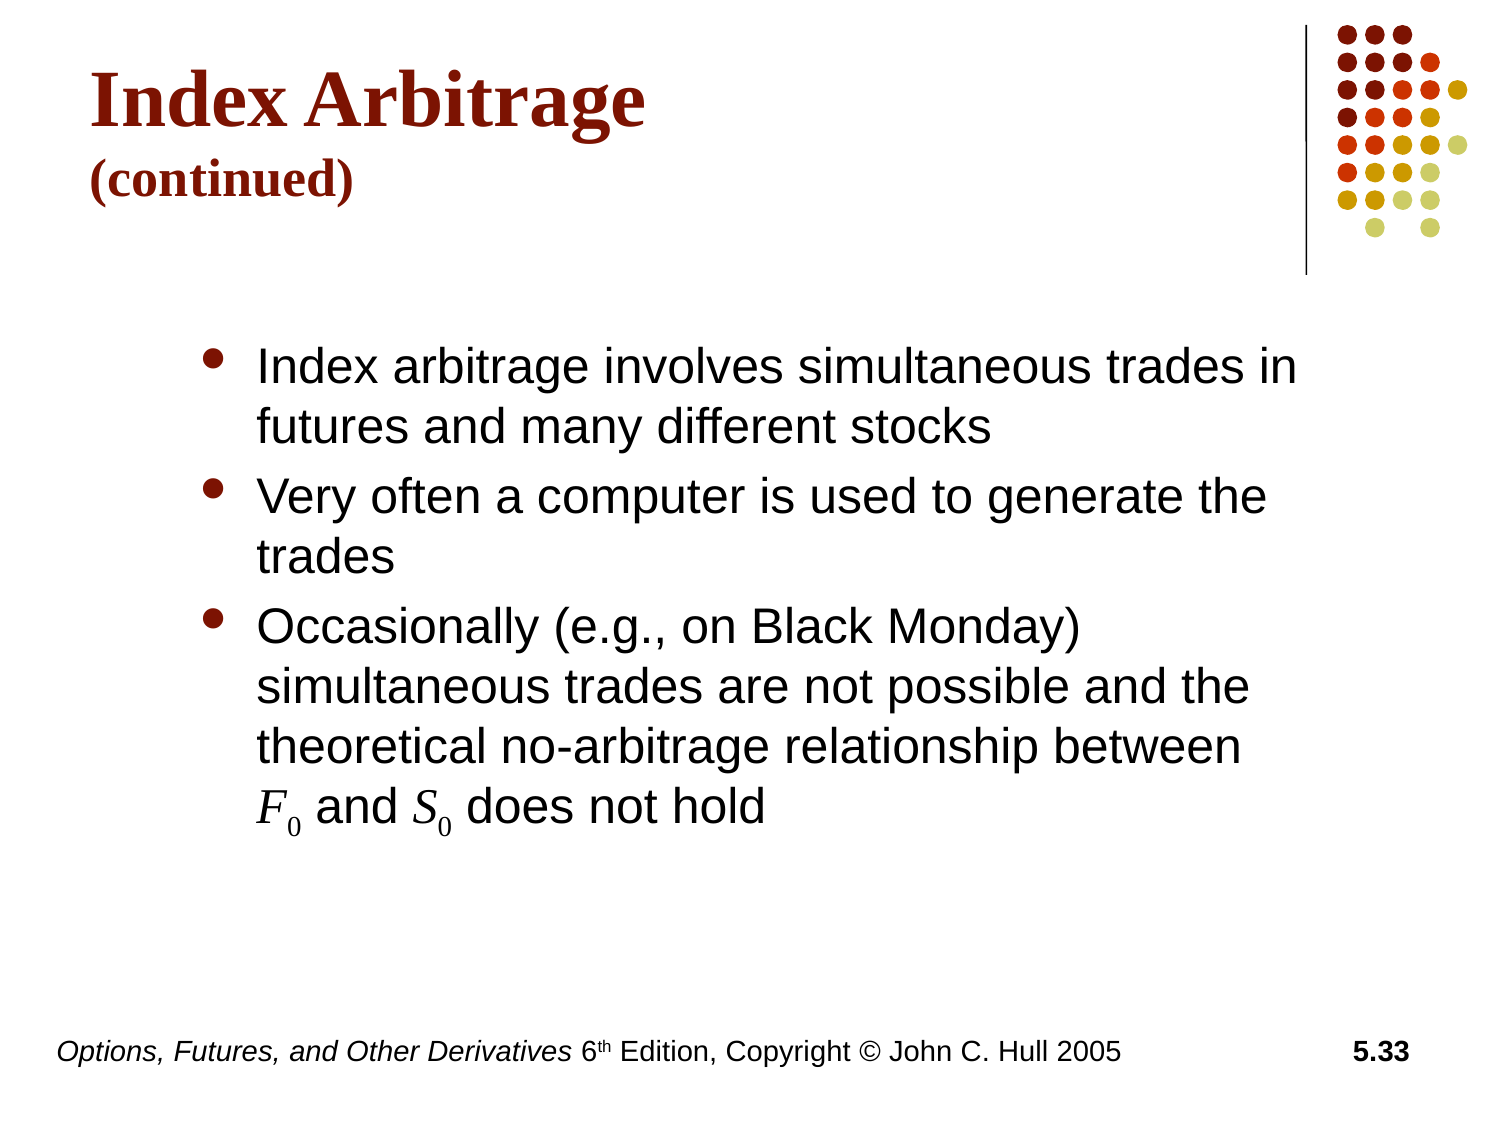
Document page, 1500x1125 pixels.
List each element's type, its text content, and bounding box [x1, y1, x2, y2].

title Index Arbitrage (continued) [74, 19, 1313, 233]
list Index arbitrage involves simultaneous trades in futures and many different stocks Very often a computer is used to generate the trades Occasionally (e.g., on Black Monday) simultaneous trades are not possible and the theoretical no-arbitrage relationship between F0 and S0 does not hold [185, 326, 1315, 984]
text_box [512, 1024, 988, 1100]
text_box [112, 1024, 425, 1100]
slide_number 5.33 [1074, 1024, 1426, 1101]
footer Options, Futures, and Other Derivatives 6th Edition, Copyright © John C. Hull 2005 [40, 1024, 1074, 1101]
